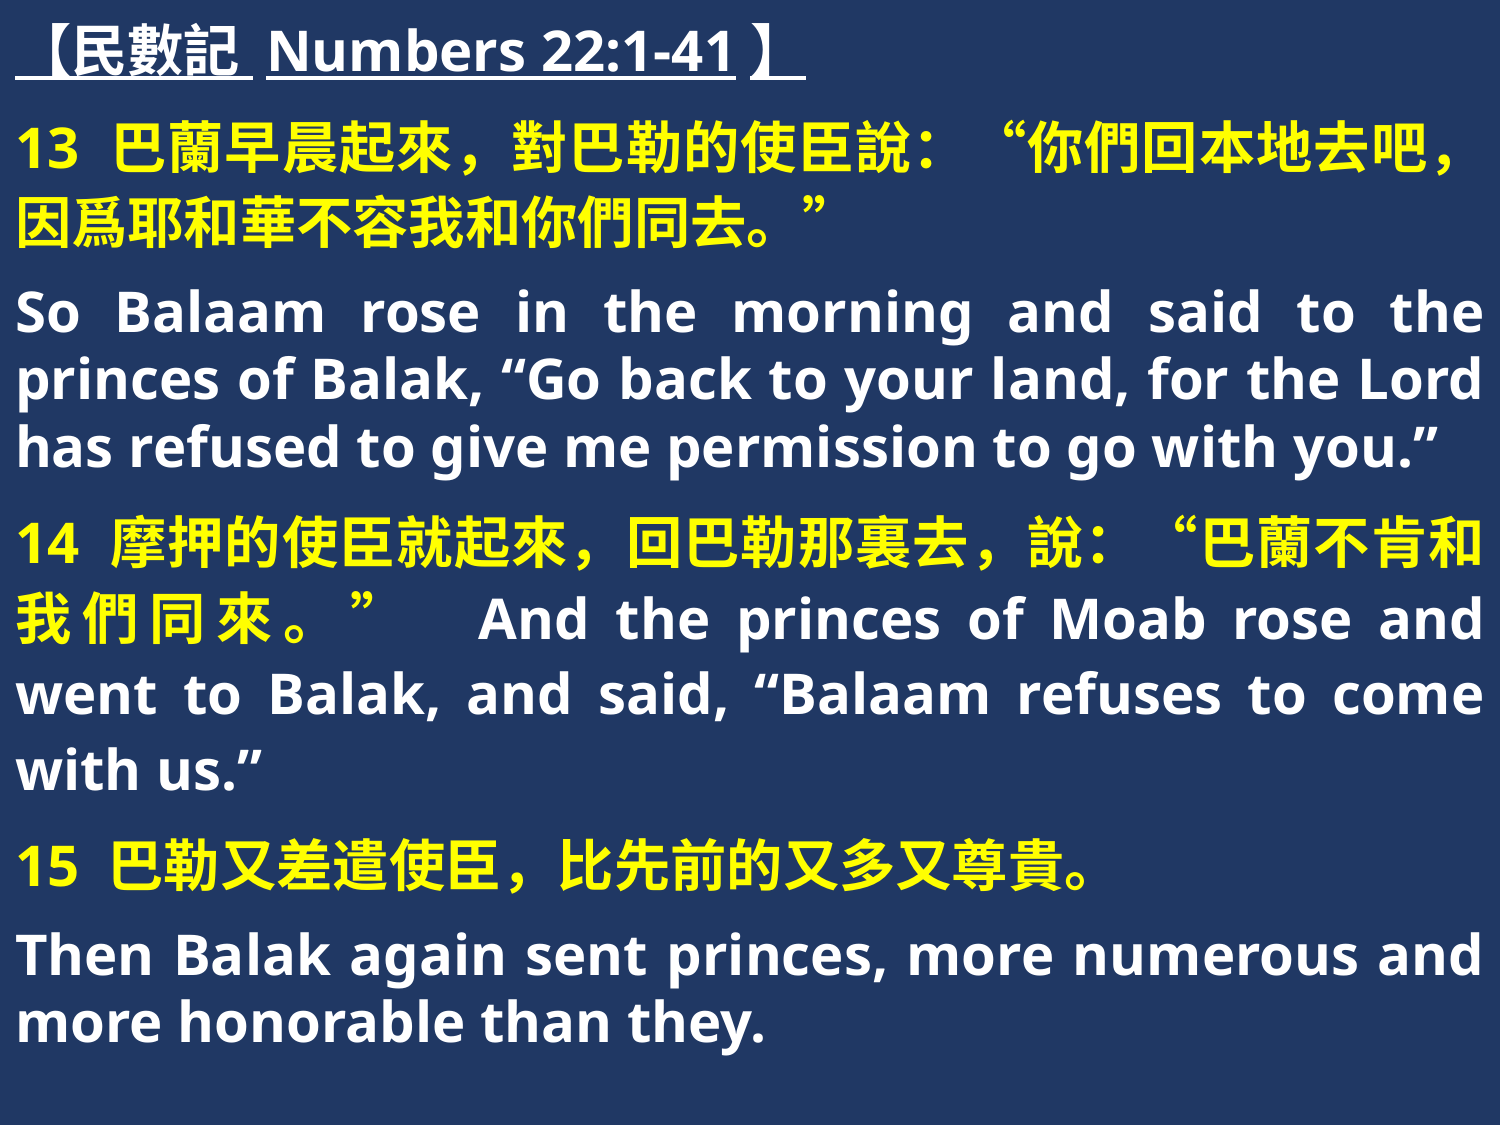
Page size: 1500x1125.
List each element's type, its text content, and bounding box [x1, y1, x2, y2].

list 【民數記 Numbers 22:1-41】 13 巴蘭早晨起來，對巴勒的使臣說：“你們回本地去吧，因爲耶和華不容我和你們同去。” So Balaam rose in the morning and said to the princes of Balak, “Go back to your land, for the Lord has refused to give me permission to go with you.” 14 摩押的使臣就起來，回巴勒那裏去，說：“巴蘭不肯和我們同來。” And the princes of Moab rose and went to Balak, and said, “Balaam refuses to come with us.” 15 巴勒又差遣使臣，比先前的又多又尊貴。 Then Balak again sent princes, more numerous and more honorable than they. [0, 0, 1500, 1125]
